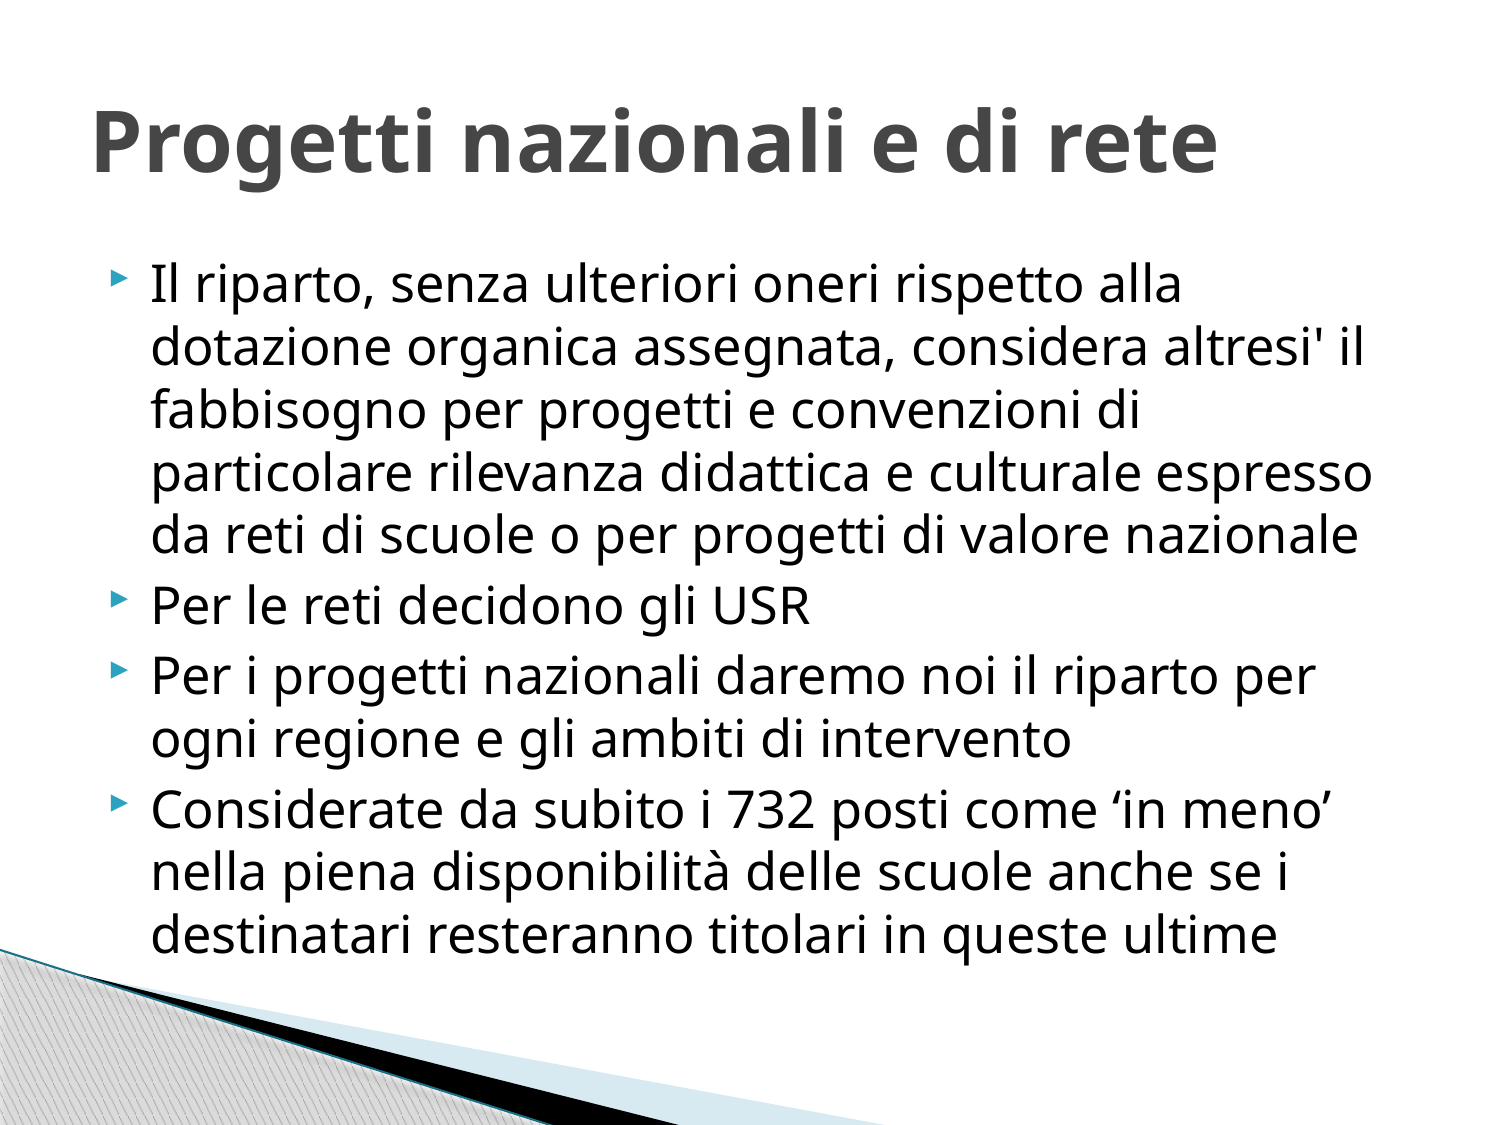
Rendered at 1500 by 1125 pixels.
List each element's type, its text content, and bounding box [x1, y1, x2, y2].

title Progetti nazionali e di rete [75, 45, 1425, 233]
list Il riparto, senza ulteriori oneri rispetto alla dotazione organica assegnata, considera altresi' il fabbisogno per progetti e convenzioni di particolare rilevanza didattica e culturale espresso da reti di scuole o per progetti di valore nazionale Per le reti decidono gli USR Per i progetti nazionali daremo noi il riparto per ogni regione e gli ambiti di intervento Considerate da subito i 732 posti come ‘in meno’ nella piena disponibilità delle scuole anche se i destinatari resteranno titolari in queste ultime [75, 243, 1425, 986]
